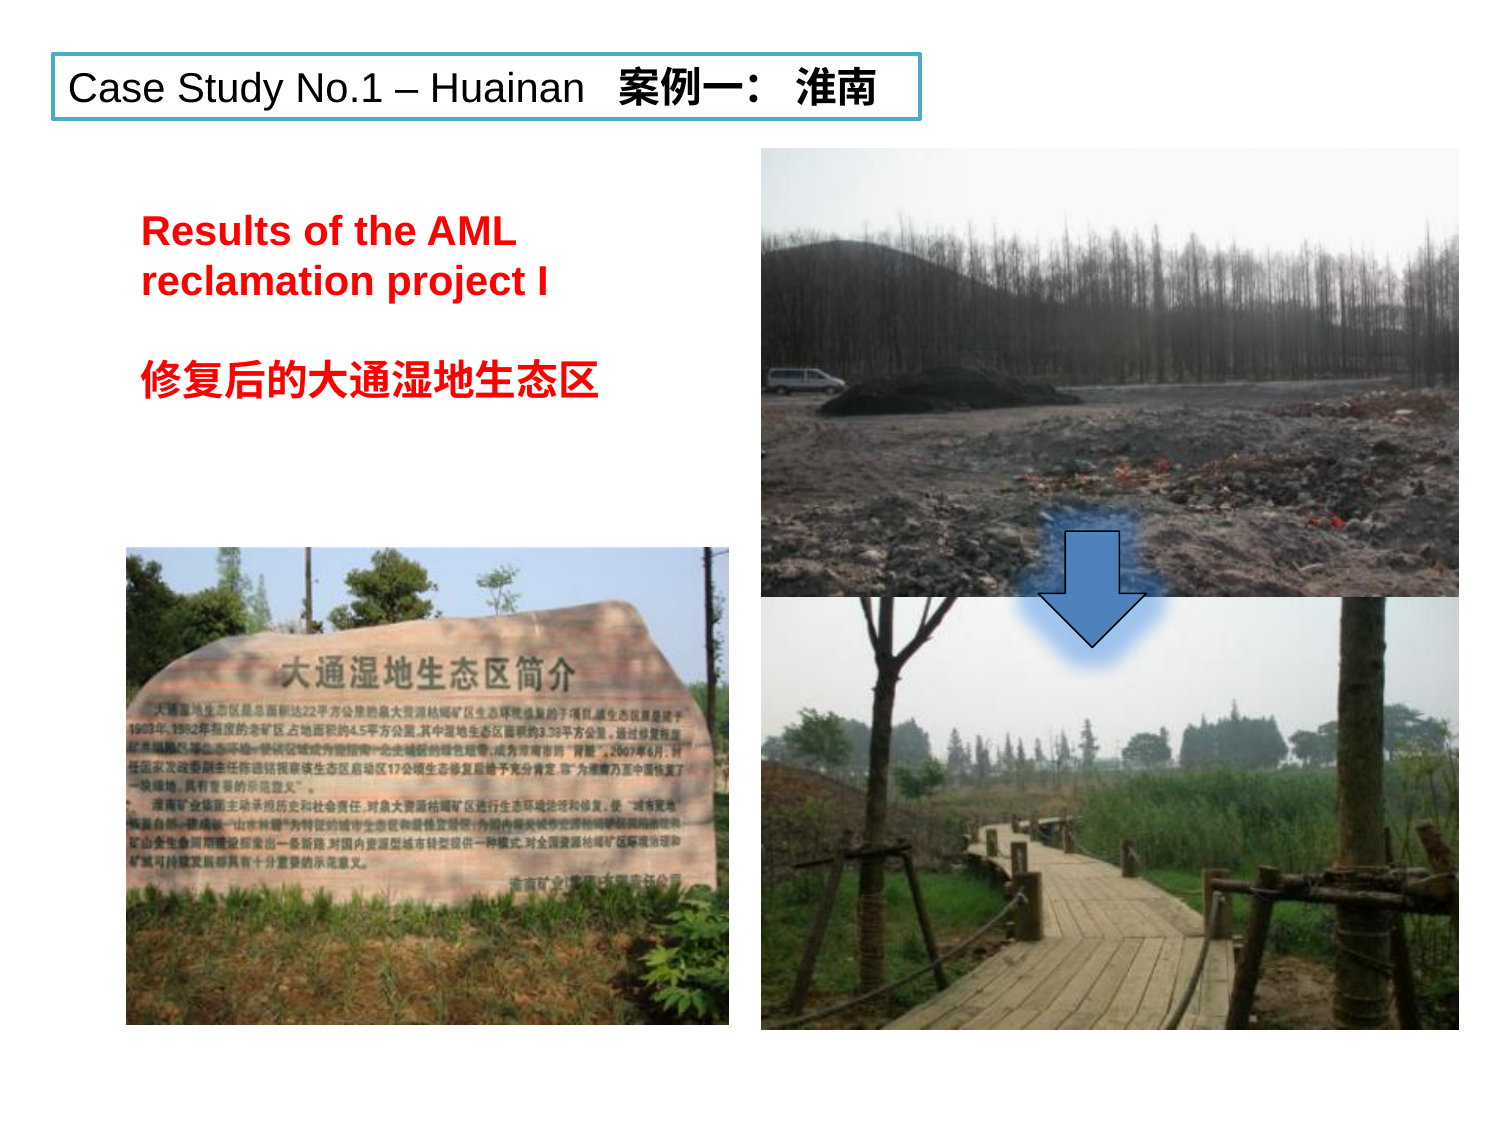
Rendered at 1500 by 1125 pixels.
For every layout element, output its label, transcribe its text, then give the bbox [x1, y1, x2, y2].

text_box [761, 148, 1460, 1031]
text_box Results of the AML reclamation project I 修复后的大通湿地生态区 [126, 196, 670, 412]
text_box Case Study No.1 – Huainan 案例一： 淮南 [51, 52, 922, 121]
picture [125, 546, 729, 1026]
